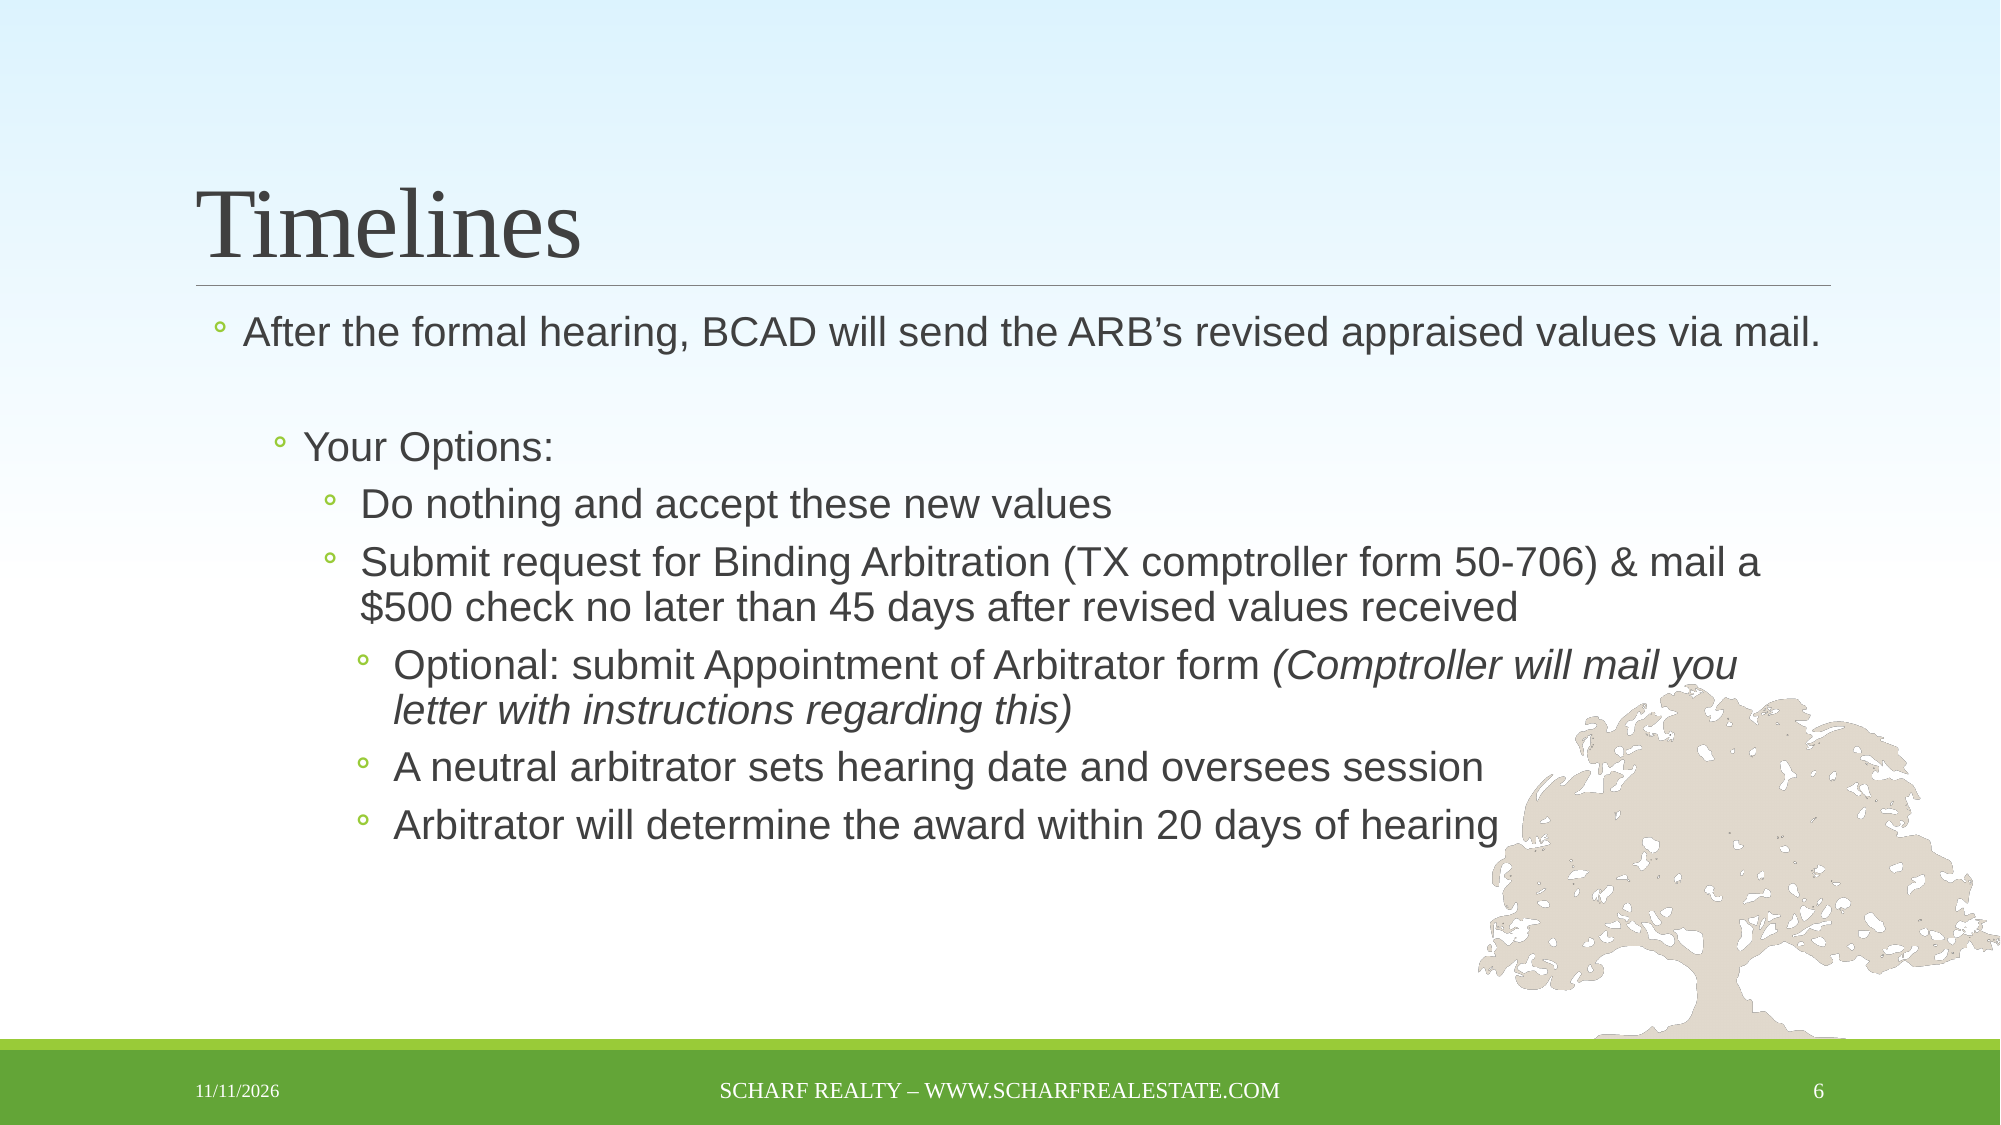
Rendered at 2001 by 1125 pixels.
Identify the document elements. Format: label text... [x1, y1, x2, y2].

title Timelines [180, 47, 1830, 285]
slide_number 6 [1624, 1059, 1840, 1120]
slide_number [180, 1059, 586, 1120]
footer Scharf Realty – www.scharfrealestate.com [604, 1059, 1396, 1120]
list After the formal hearing, BCAD will send the ARB’s revised appraised values via mail. Your Options: Do nothing and accept these new values Submit request for Binding Arbitration (TX comptroller form 50-706) & mail a $500 check no later than 45 days after revised values received Optional: submit Appointment of Arbitrator form (Comptroller will mail you letter with instructions regarding this) A neutral arbitrator sets hearing date and oversees session Arbitrator will determine the award within 20 days of hearing [180, 302, 1830, 963]
picture [1477, 681, 2001, 1045]
